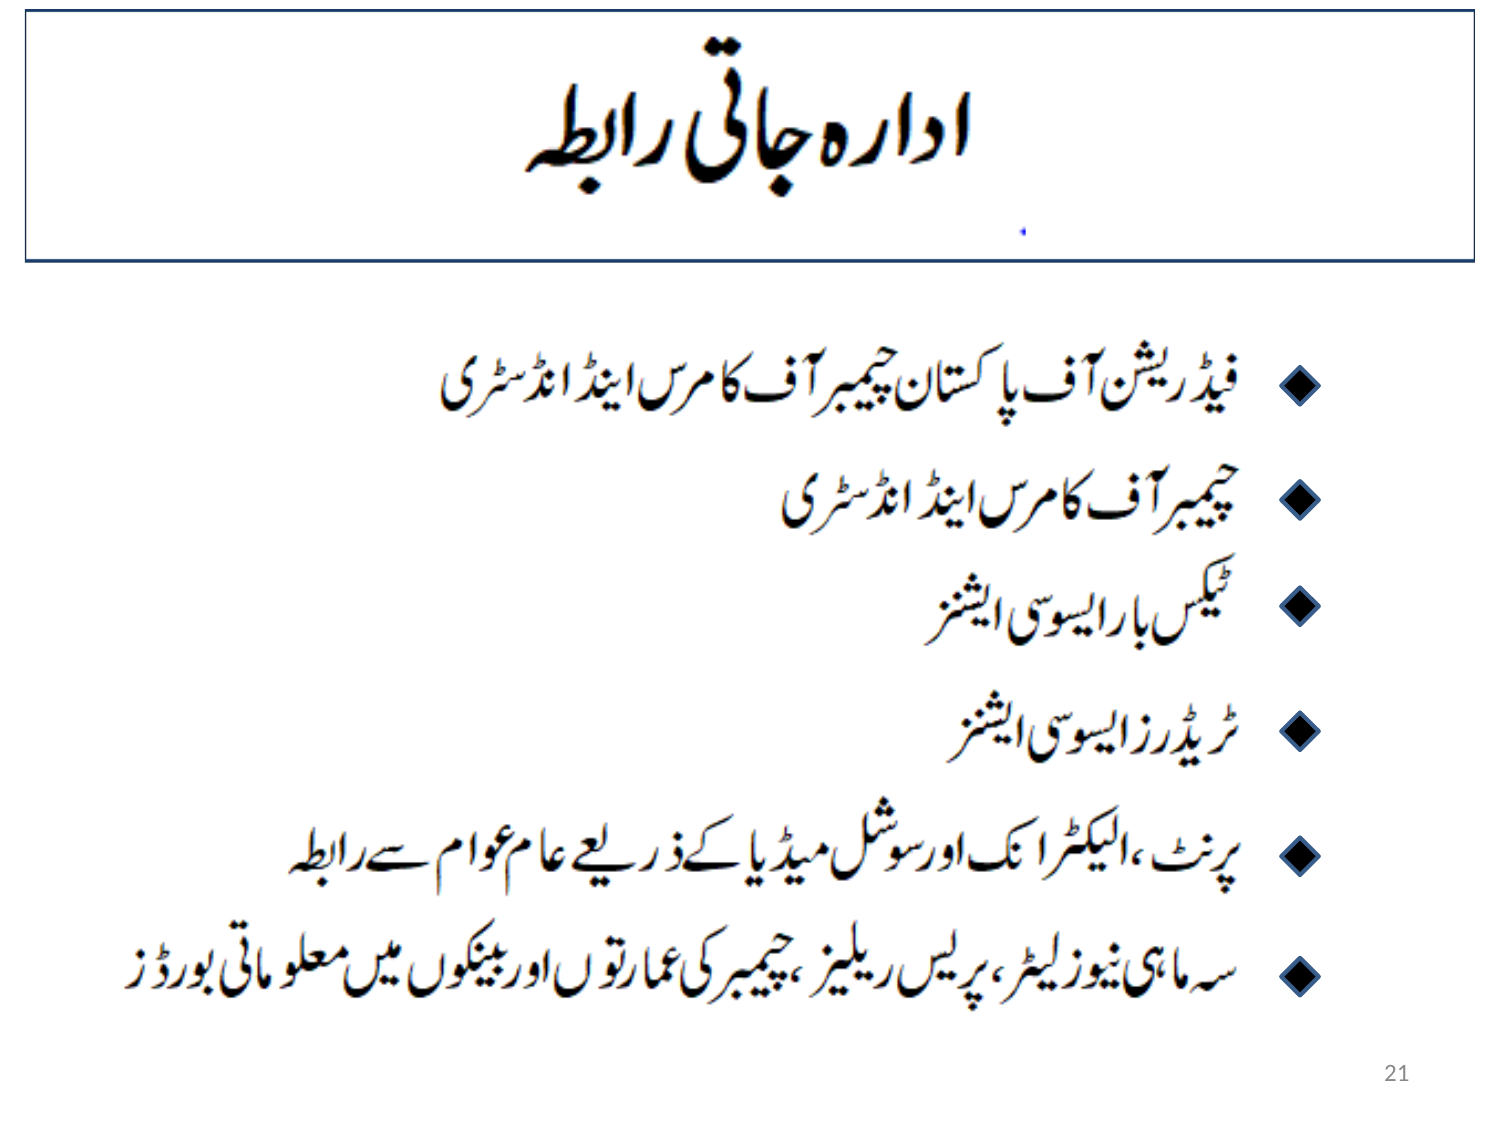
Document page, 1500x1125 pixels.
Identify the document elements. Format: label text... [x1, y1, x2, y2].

slide_number 21 [1380, 1060, 1414, 1125]
text_box [1281, 712, 1319, 751]
text_box [24, 9, 1475, 263]
text_box [112, 303, 1248, 1038]
text_box [1281, 587, 1319, 625]
text_box [449, 24, 1026, 250]
text_box [1281, 481, 1319, 519]
text_box [1281, 957, 1319, 996]
text_box [1281, 837, 1319, 876]
text_box [1281, 367, 1319, 405]
